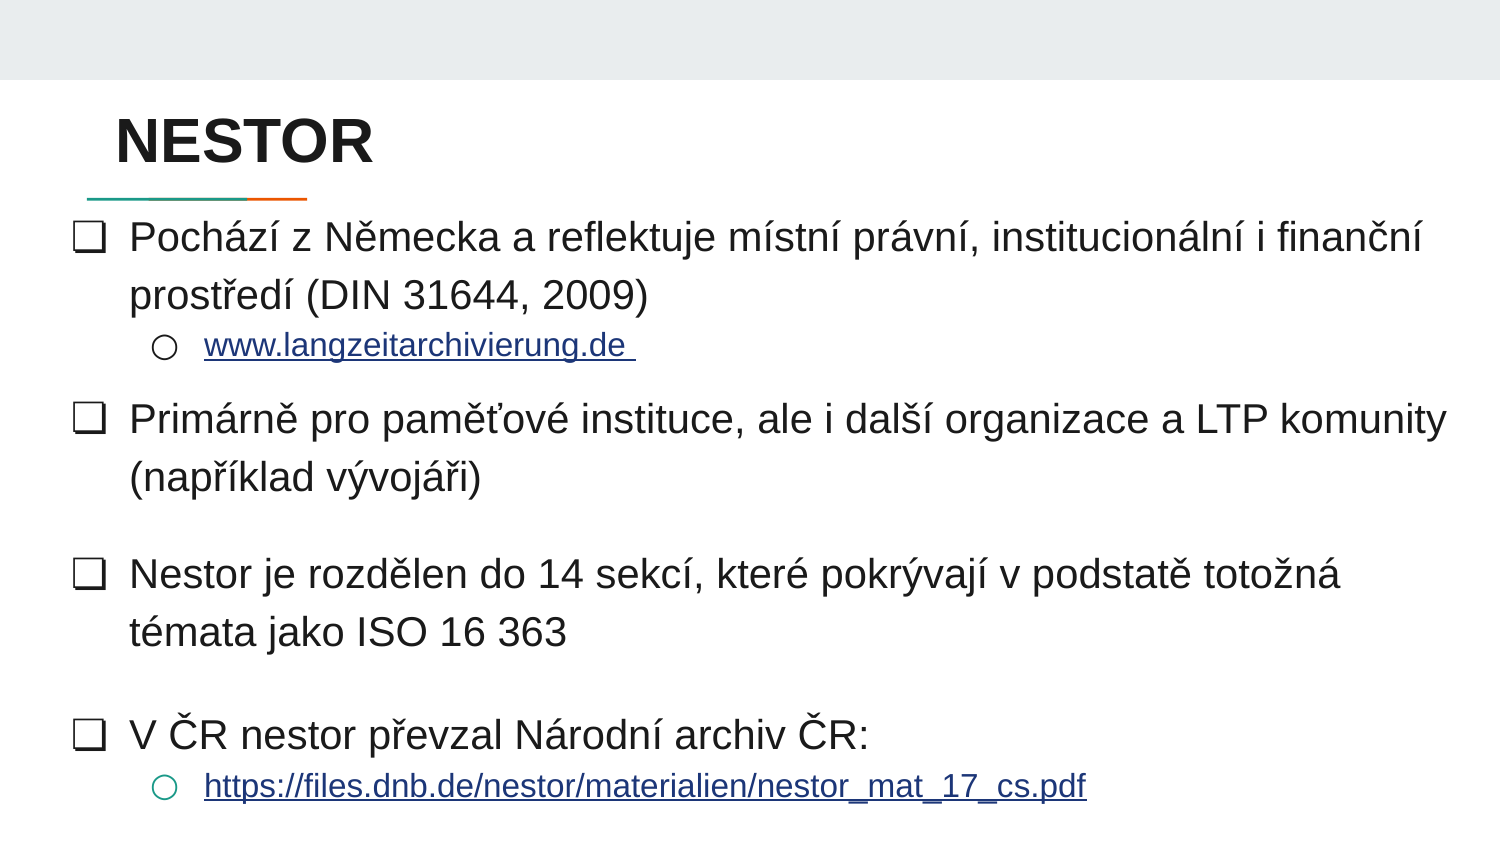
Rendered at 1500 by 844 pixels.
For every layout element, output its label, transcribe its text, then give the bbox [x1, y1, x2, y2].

list Pochází z Německa a reflektuje místní právní, institucionální i finanční prostředí (DIN 31644, 2009) www.langzeitarchivierung.de Primárně pro paměťové instituce, ale i další organizace a LTP komunity (například vývojáři) Nestor je rozdělen do 14 sekcí, které pokrývají v podstatě totožná témata jako ISO 16 363 V ČR nestor převzal Národní archiv ČR: https://files.dnb.de/nestor/materialien/nestor_mat_17_cs.pdf [39, 187, 1492, 823]
title NESTOR [100, 85, 1400, 187]
